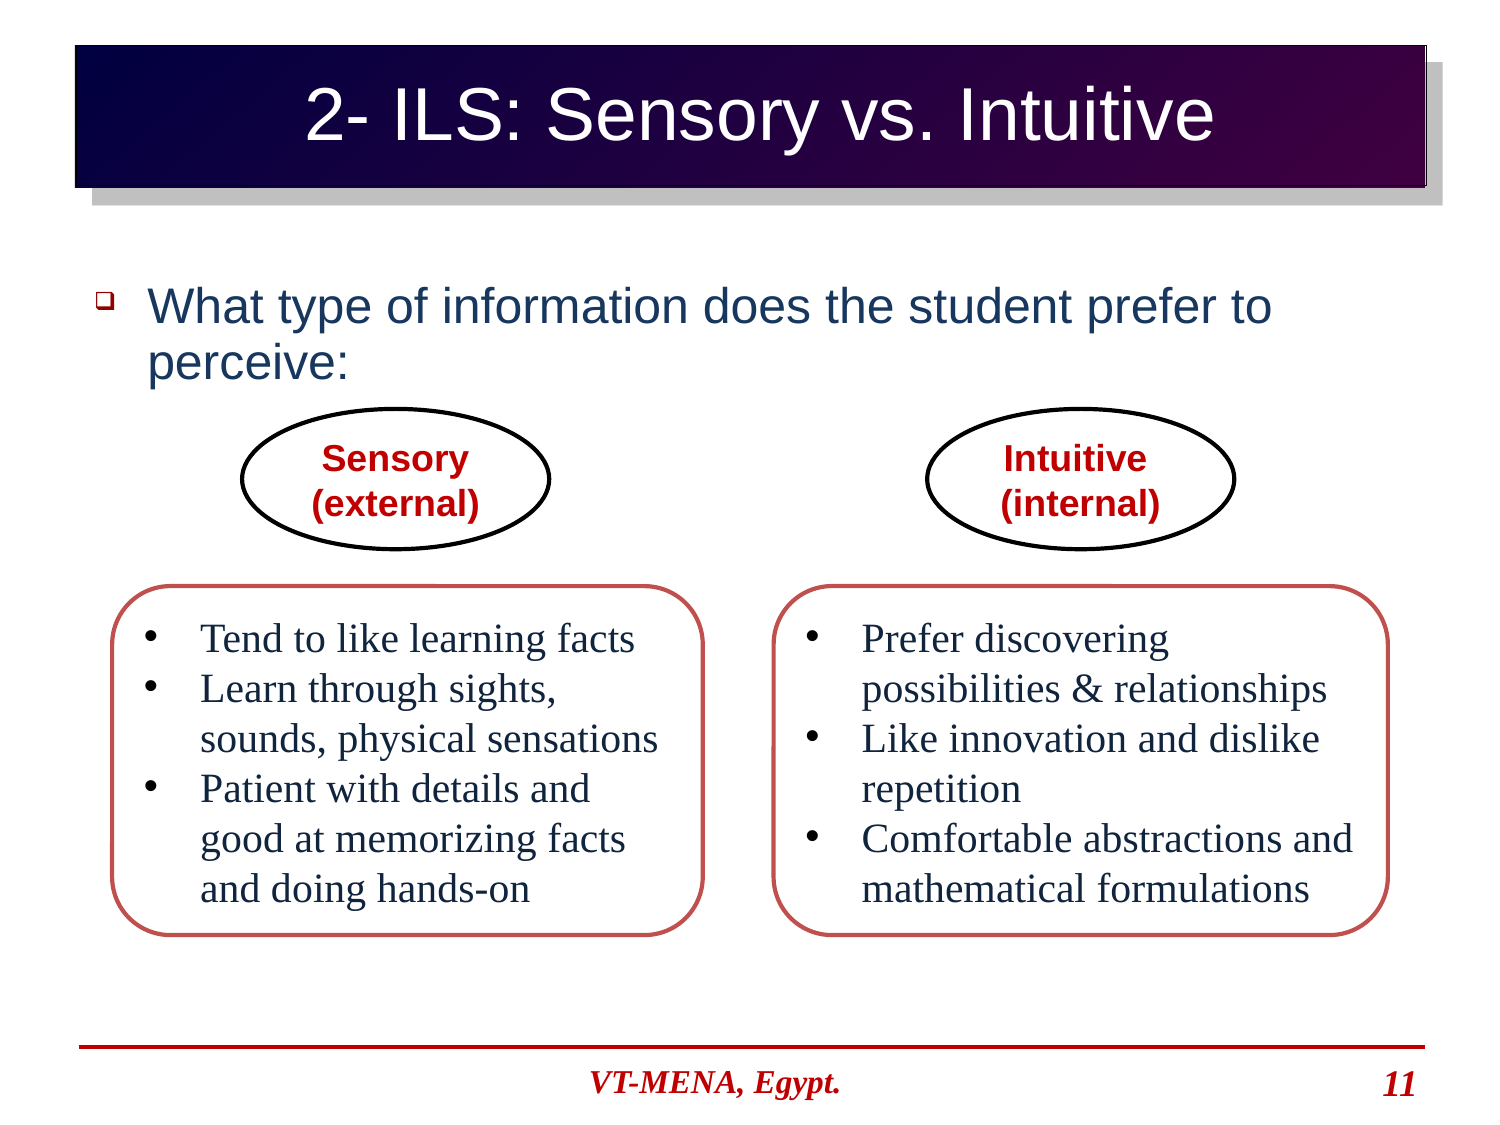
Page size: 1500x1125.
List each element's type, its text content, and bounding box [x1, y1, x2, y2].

list What type of information does the student prefer to perceive: [76, 278, 1424, 1012]
text_box Sensory (external) [239, 406, 552, 552]
slide_number 11 [1069, 1062, 1418, 1118]
text_box Prefer discovering possibilities & relationships Like innovation and dislike repetition Comfortable abstractions and mathematical formulations [771, 583, 1390, 938]
list 2- ILS: Sensory vs. Intuitive [76, 45, 1427, 186]
text_box Tend to like learning facts Learn through sights, sounds, physical sensations Patient with details and good at memorizing facts and doing hands-on [109, 583, 705, 938]
text_box Intuitive (internal) [925, 406, 1237, 552]
footer VT-MENA, Egypt. [442, 1062, 988, 1118]
